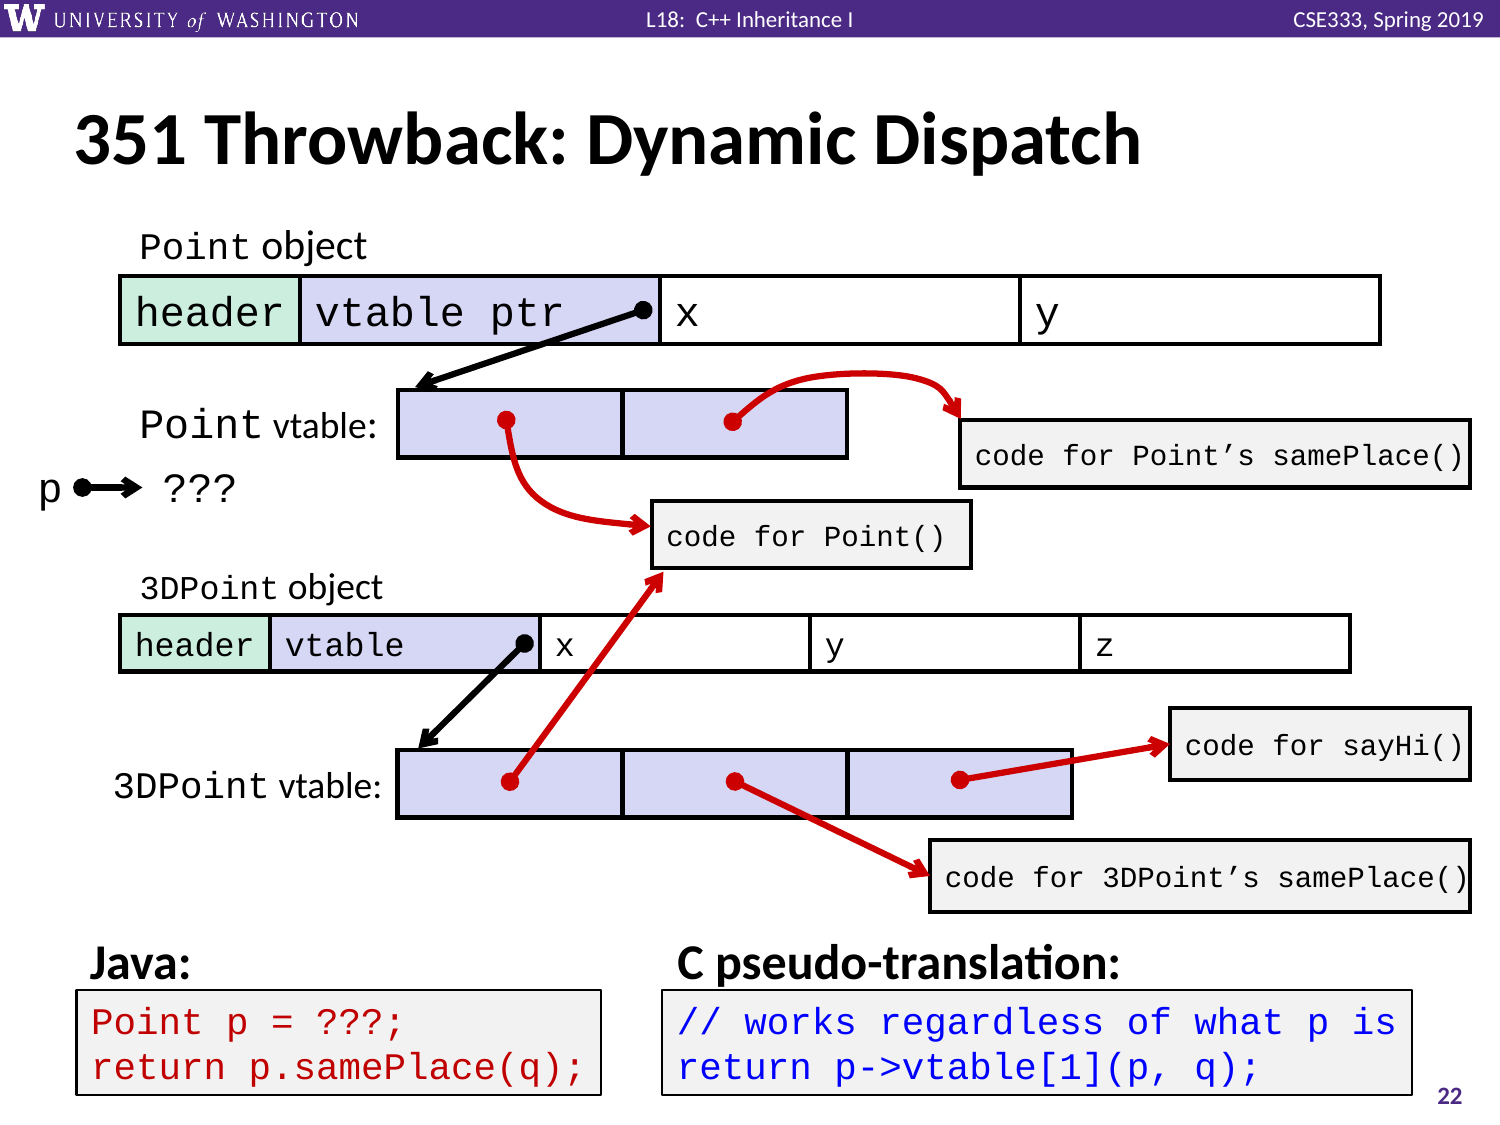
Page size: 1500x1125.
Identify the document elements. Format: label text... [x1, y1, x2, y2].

text_box Java: [75, 922, 207, 998]
text_box code for Point’s samePlace() [959, 420, 1470, 488]
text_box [509, 571, 664, 782]
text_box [959, 743, 1171, 781]
text_box code for 3DPoint’s samePlace() [929, 839, 1470, 912]
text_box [93, 749, 1073, 818]
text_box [418, 643, 504, 749]
text_box // works regardless of what p is return p->vtable[1](p, q); [662, 989, 1412, 1095]
text_box Point p = ???; return p.samePlace(q); [76, 989, 602, 1095]
title 351 Throwback: Dynamic Dispatch [58, 71, 1438, 198]
text_box [500, 413, 651, 533]
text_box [119, 209, 1381, 344]
text_box code for sayHi() [1169, 707, 1470, 780]
picture [4, 4, 358, 32]
text_box [726, 373, 961, 428]
text_box code for Point() [651, 500, 972, 553]
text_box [119, 554, 1351, 672]
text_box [734, 781, 931, 877]
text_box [414, 309, 644, 388]
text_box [22, 449, 143, 522]
slide_number 22 [1400, 1065, 1500, 1125]
text_box [622, 389, 848, 458]
text_box C pseudo-translation: [662, 922, 1137, 998]
text_box [397, 389, 622, 458]
text_box Point vtable: [124, 389, 403, 455]
